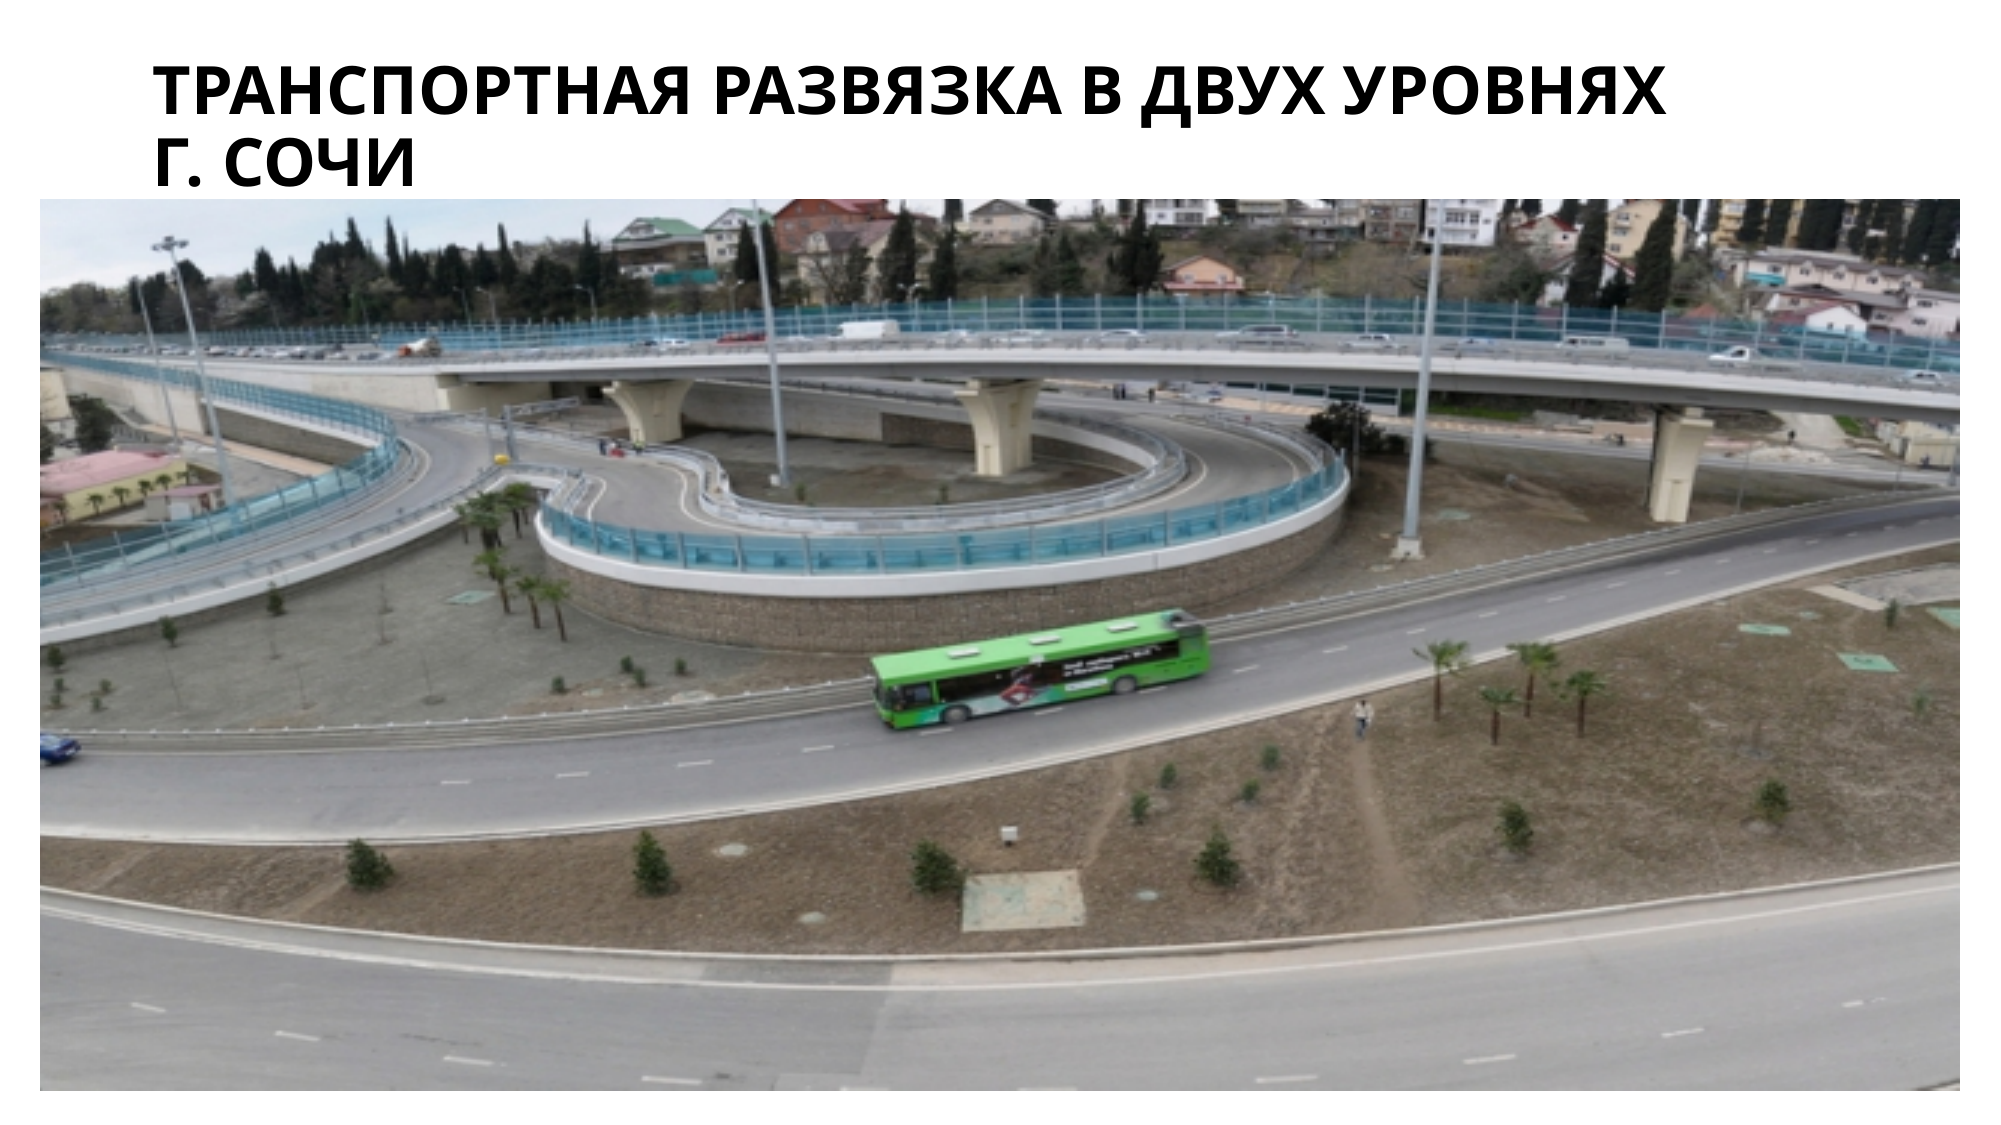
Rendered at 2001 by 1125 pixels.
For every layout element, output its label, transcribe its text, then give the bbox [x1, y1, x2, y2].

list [40, 199, 1960, 1091]
title ТРАНСПОРТНАЯ РАЗВЯЗКА В ДВУХ УРОВНЯХ Г. СОЧИ [137, 59, 1863, 199]
